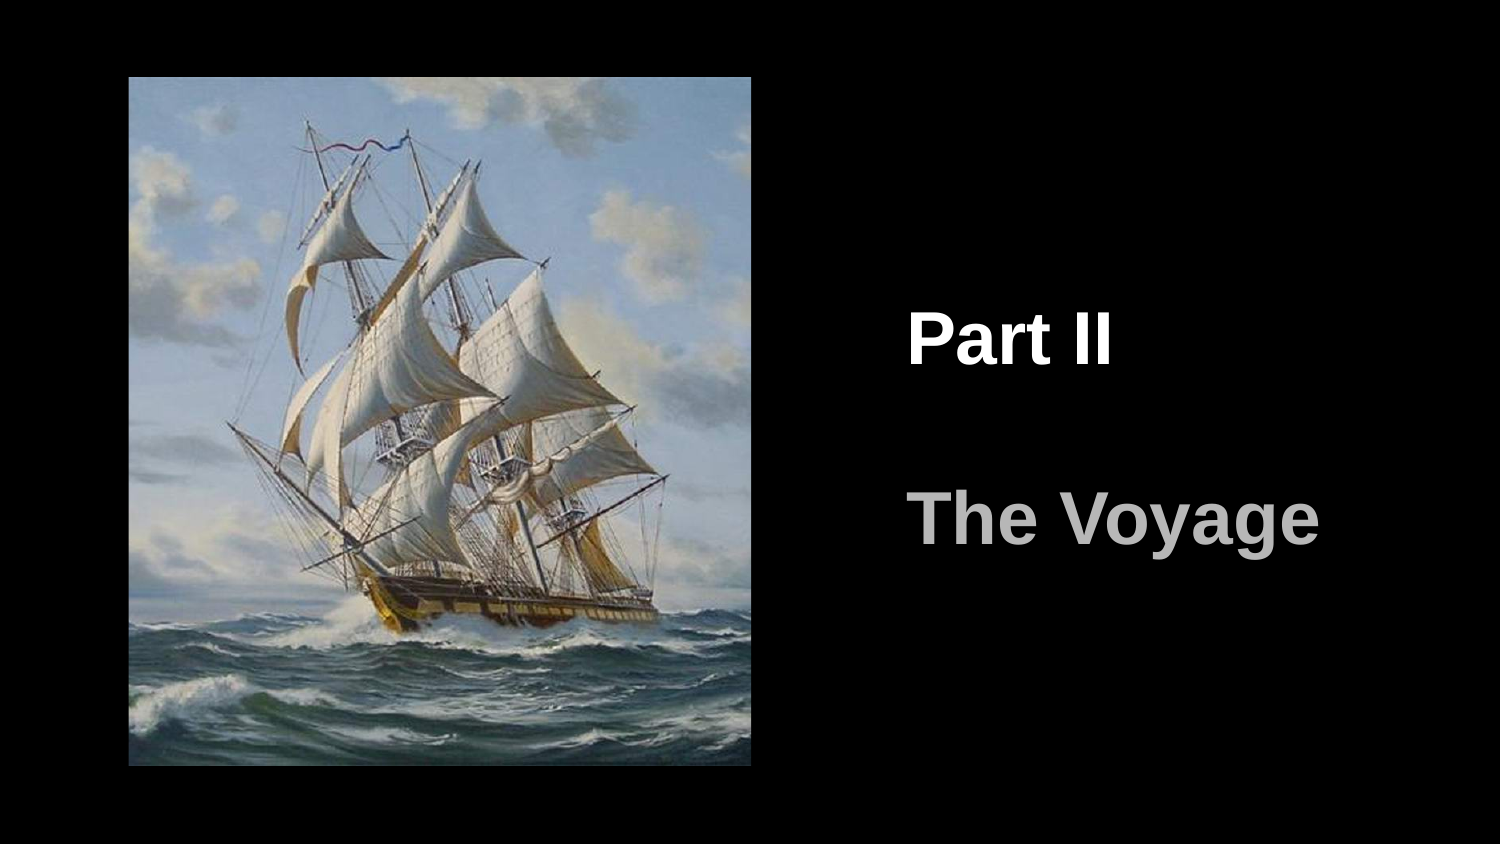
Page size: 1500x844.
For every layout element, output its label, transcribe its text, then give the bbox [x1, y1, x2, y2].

title Part II The Voyage [891, 269, 1386, 575]
picture [128, 77, 752, 766]
